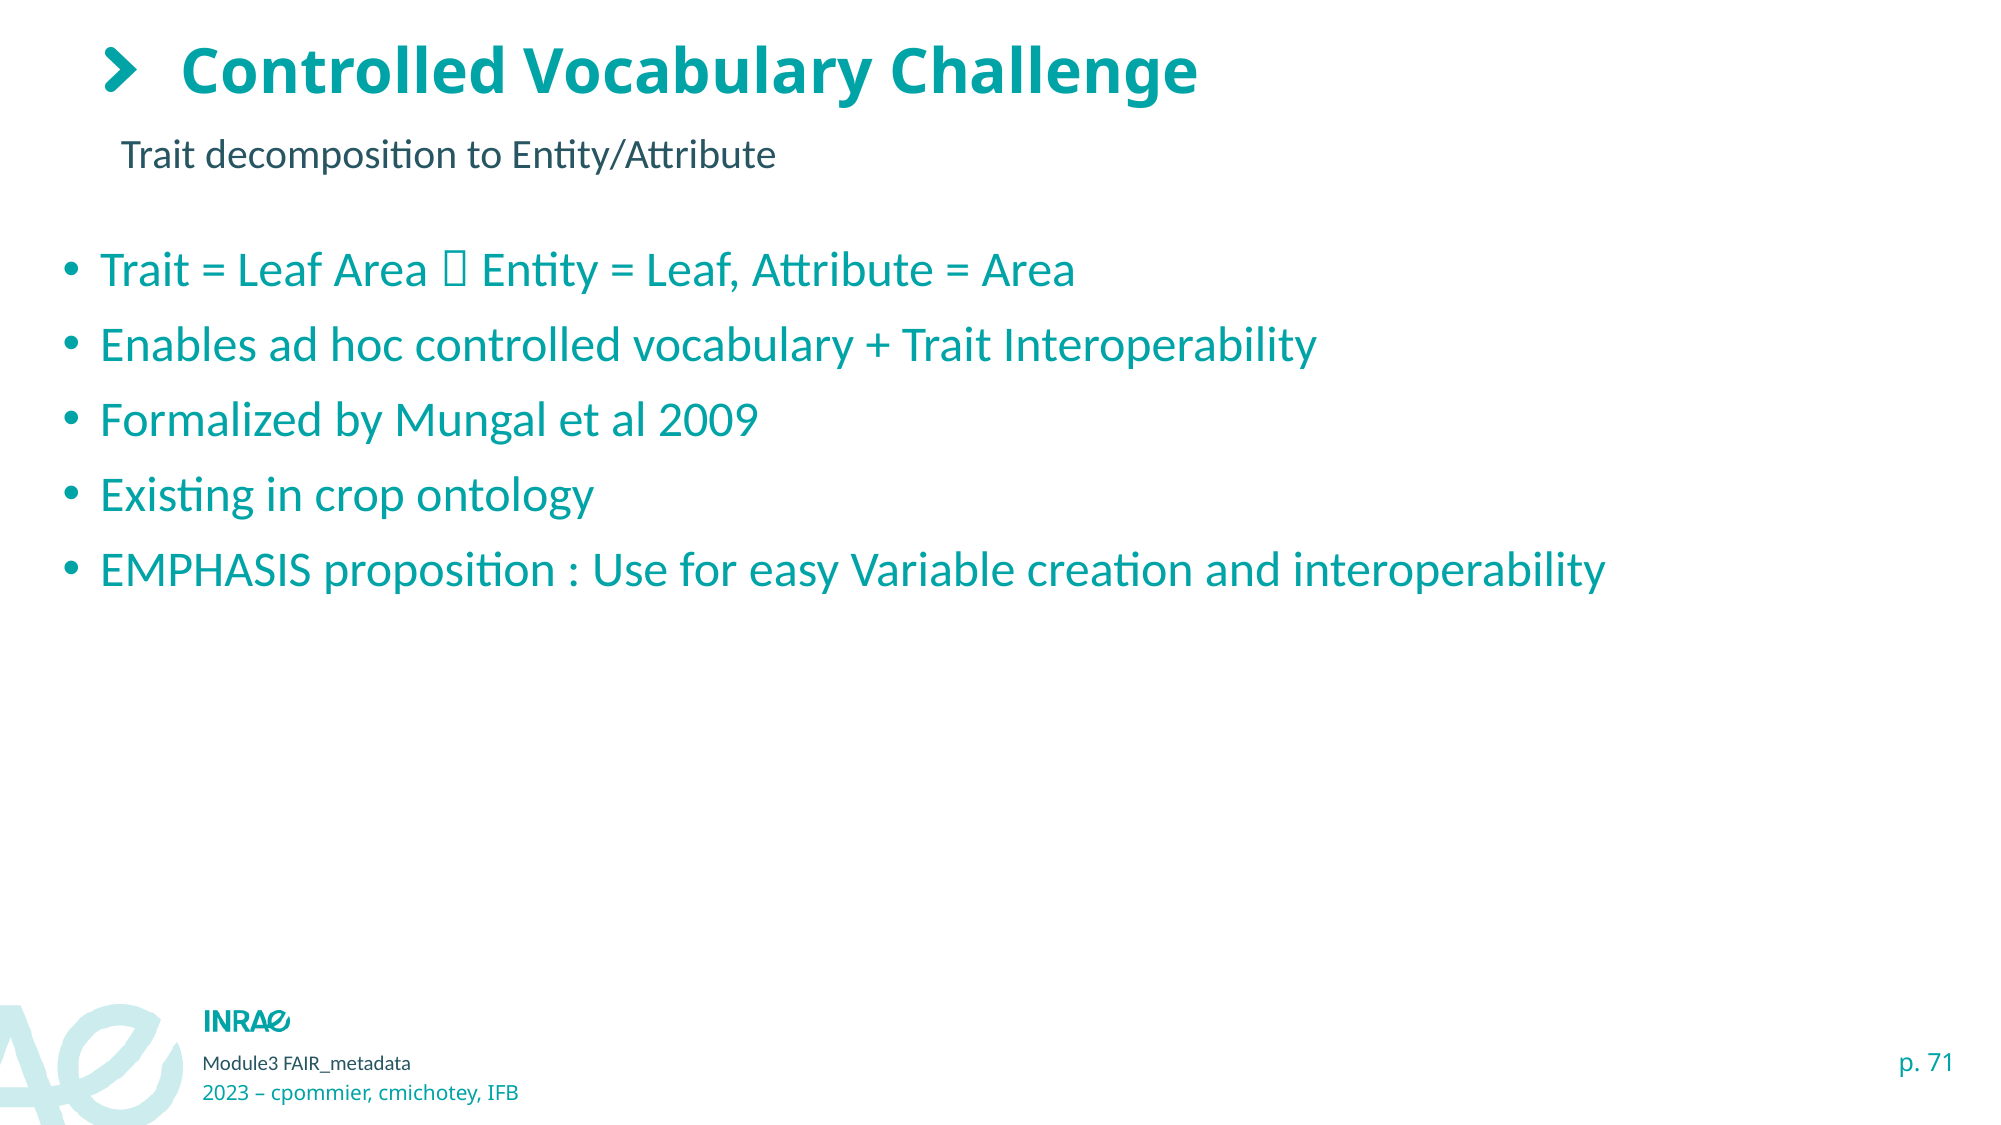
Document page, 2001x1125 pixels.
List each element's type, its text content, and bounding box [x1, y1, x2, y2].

subtitle Trait decomposition to Entity/Attribute [105, 124, 1720, 237]
title Controlled Vocabulary Challenge [105, 0, 1798, 146]
list Trait = Leaf Area  Entity = Leaf, Attribute = Area Enables ad hoc controlled vocabulary + Trait Interoperability Formalized by Mungal et al 2009 Existing in crop ontology EMPHASIS proposition : Use for easy Variable creation and interoperability [47, 236, 1780, 945]
picture [105, 47, 138, 92]
picture [0, 996, 329, 1125]
